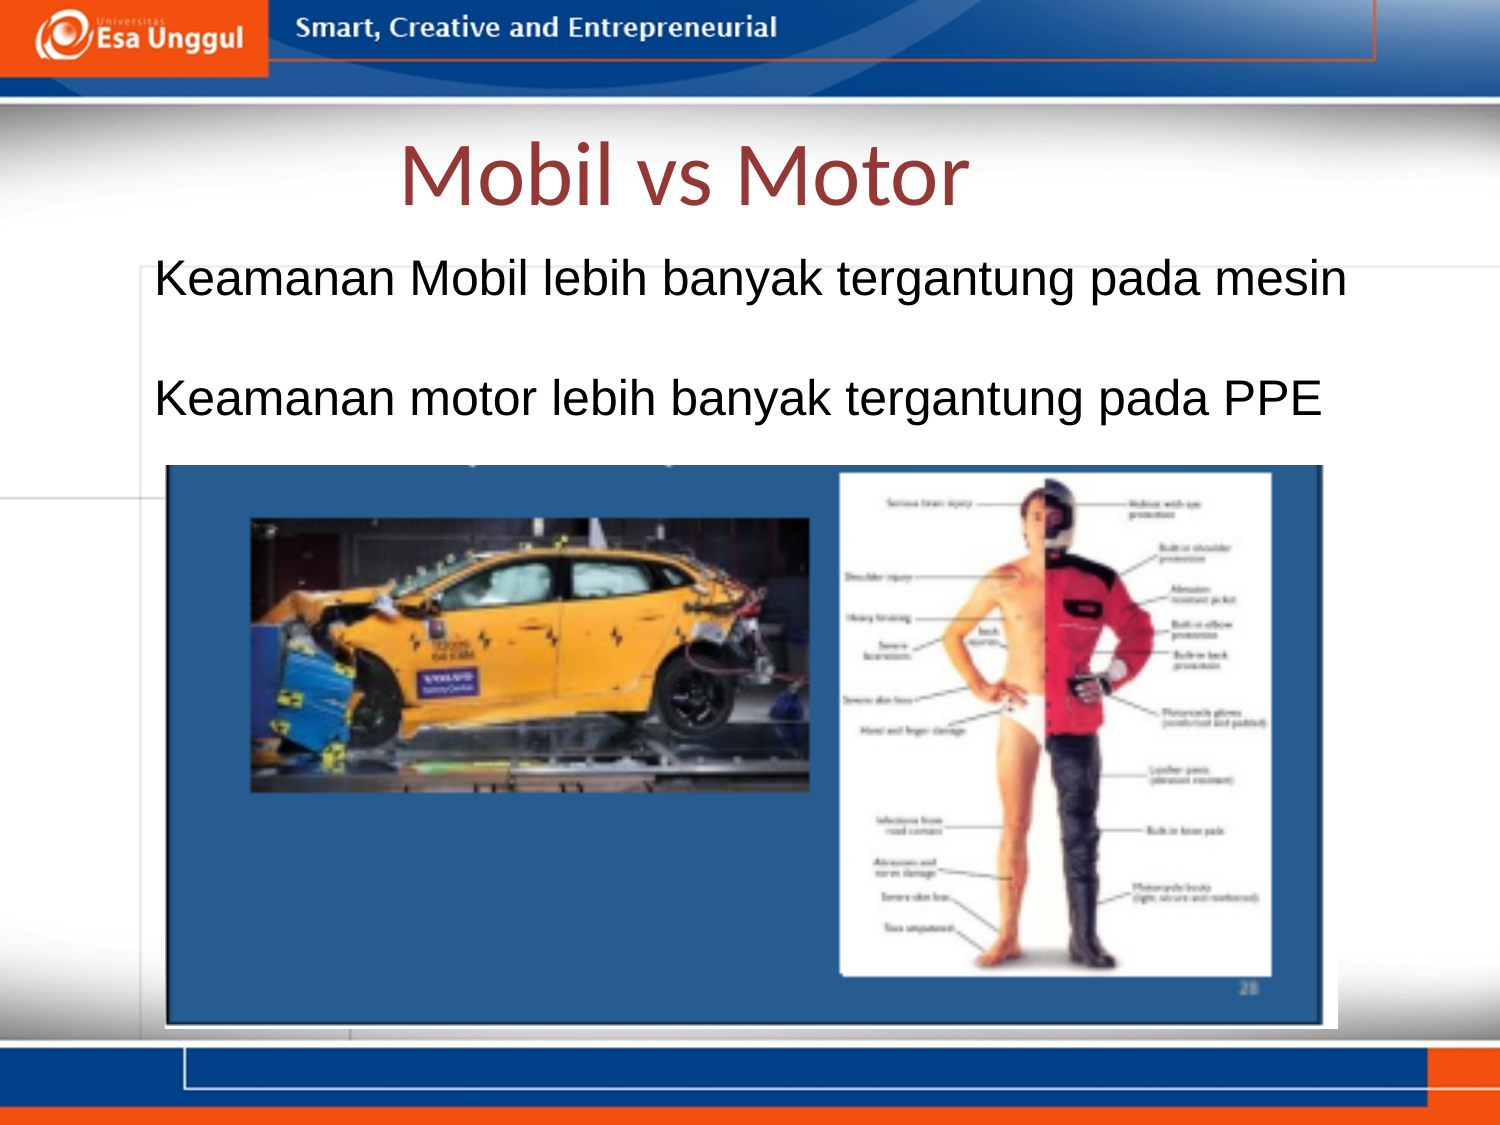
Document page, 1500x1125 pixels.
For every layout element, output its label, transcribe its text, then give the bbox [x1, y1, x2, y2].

text_box Keamanan Mobil lebih banyak tergantung pada mesin Keamanan motor lebih banyak tergantung pada PPE [139, 238, 1364, 434]
title Mobil vs Motor [164, 60, 1207, 278]
picture [0, 0, 1500, 1125]
